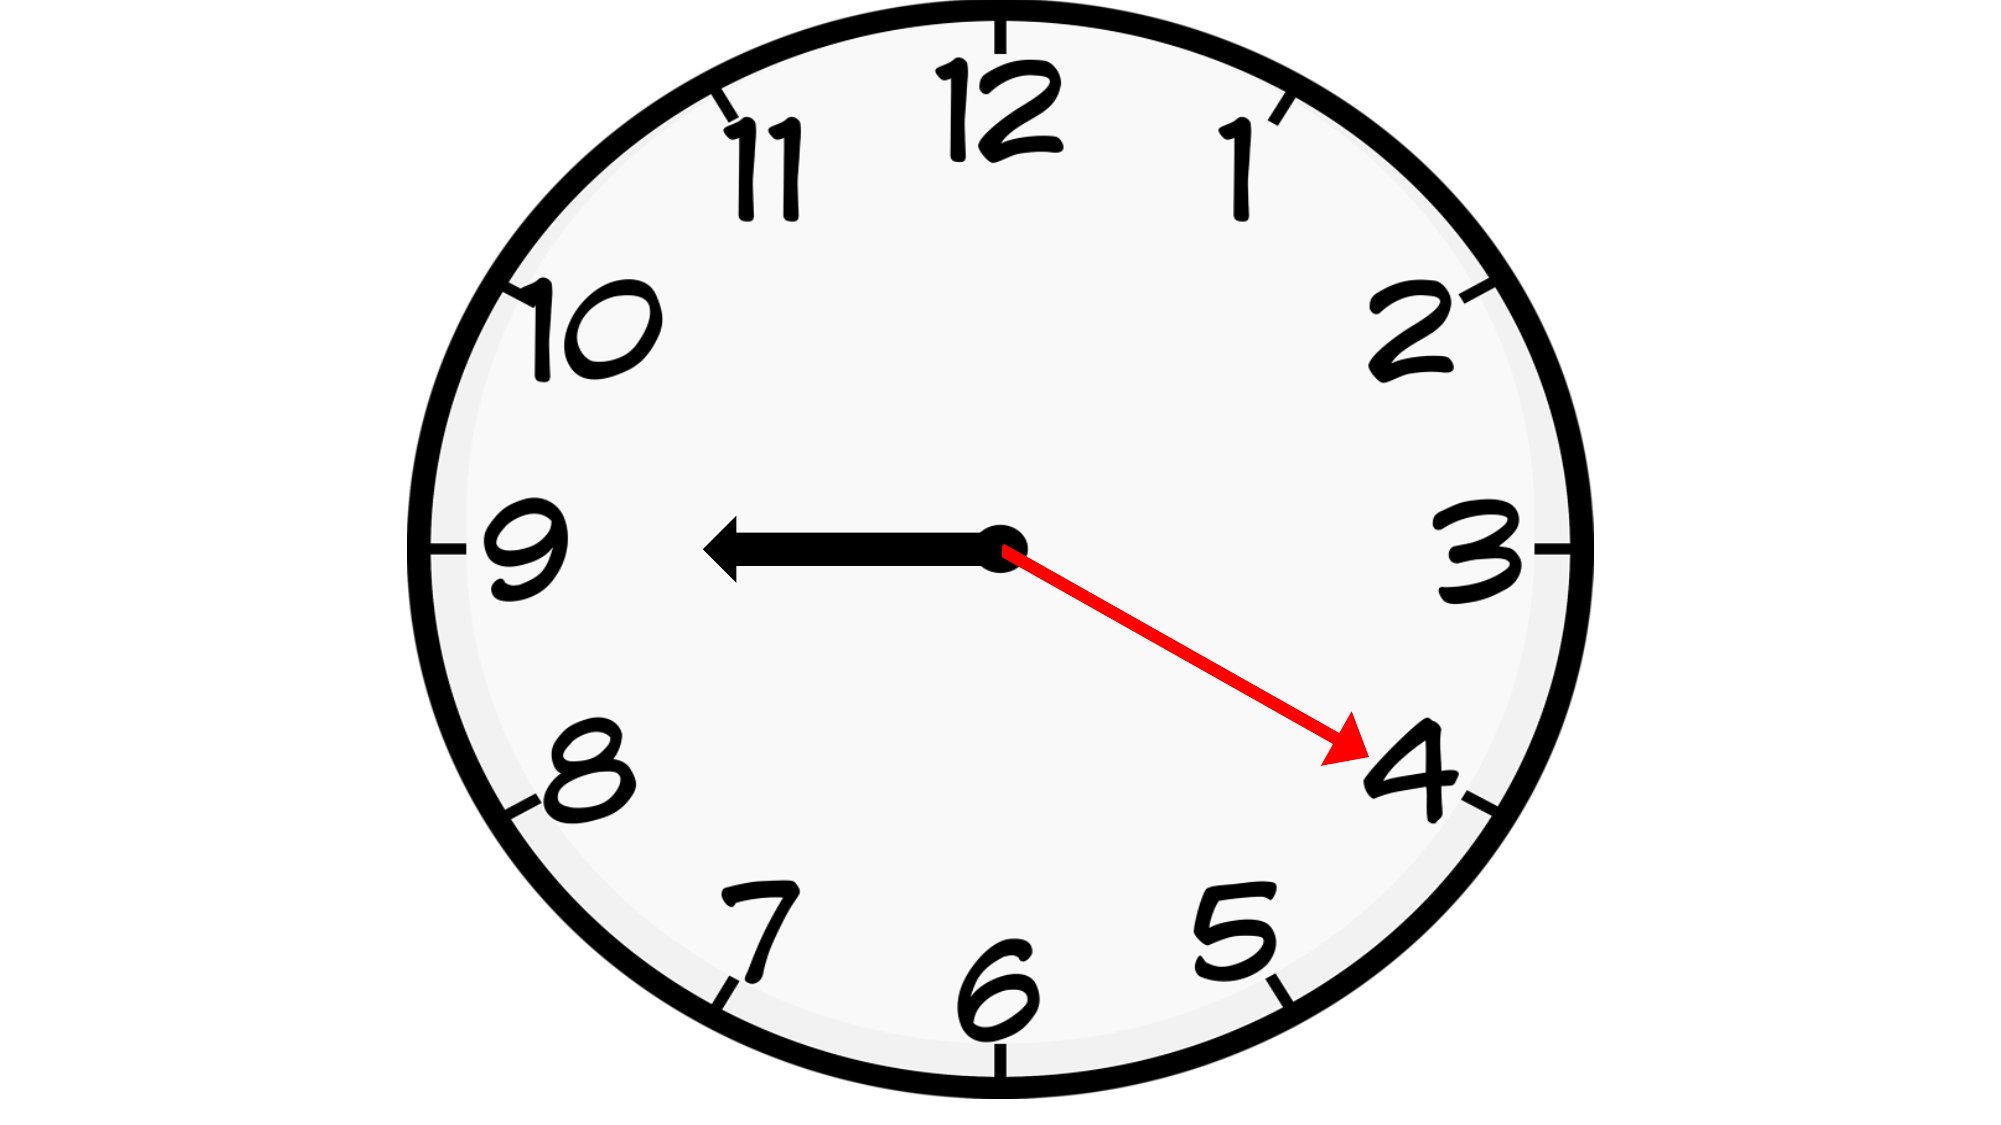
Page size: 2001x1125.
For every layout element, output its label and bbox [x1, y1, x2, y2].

text_box [1000, 549, 1369, 758]
list [407, 0, 1594, 1099]
